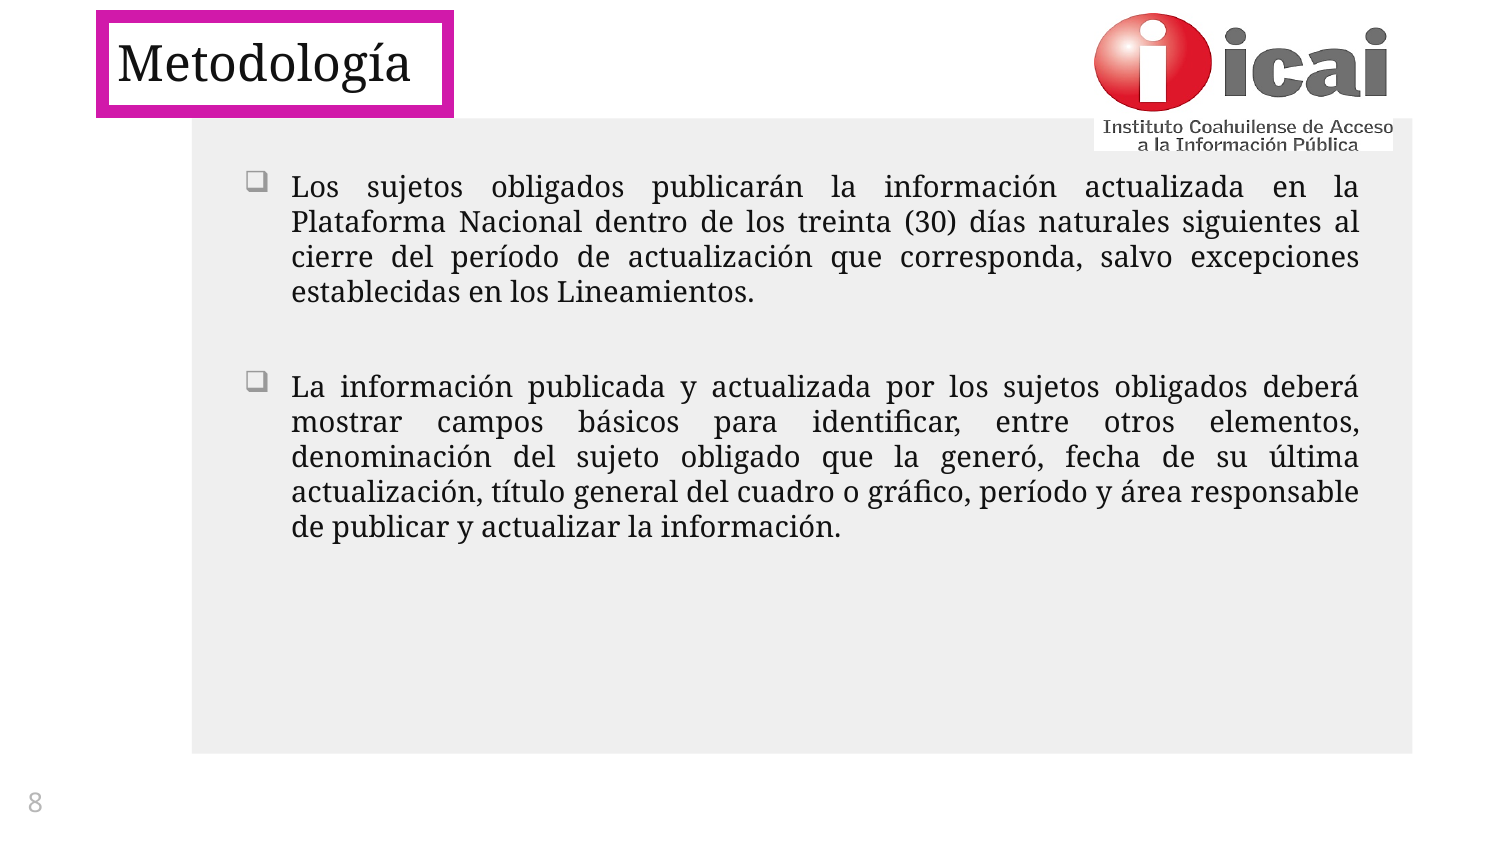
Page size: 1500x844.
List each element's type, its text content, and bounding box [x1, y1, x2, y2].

picture [1094, 13, 1394, 151]
title Metodología [96, 10, 454, 118]
list Los sujetos obligados publicarán la información actualizada en la Plataforma Nacional dentro de los treinta (30) días naturales siguientes al cierre del período de actualización que corresponda, salvo excepciones establecidas en los Lineamientos. La información publicada y actualizada por los sujetos obligados deberá mostrar campos básicos para identificar, entre otros elementos, denominación del sujeto obligado que la generó, fecha de su última actualización, título general del cuadro o gráfico, período y área responsable de publicar y actualizar la información. [229, 153, 1376, 722]
slide_number 8 [12, 770, 103, 836]
